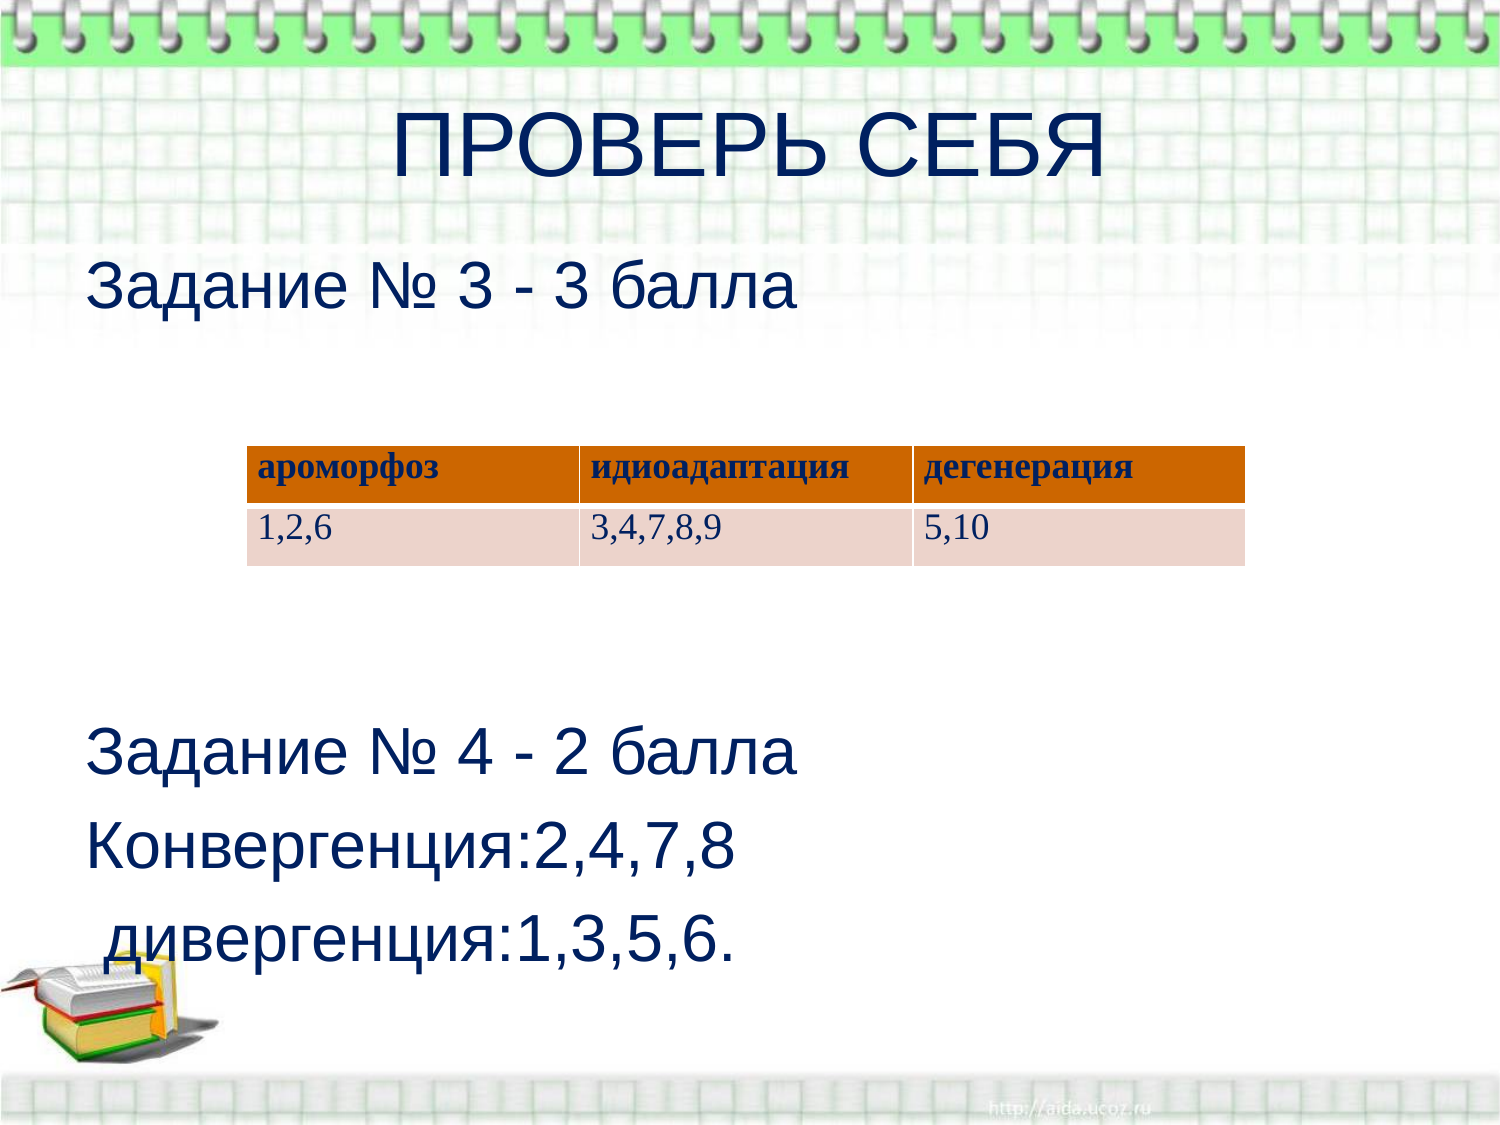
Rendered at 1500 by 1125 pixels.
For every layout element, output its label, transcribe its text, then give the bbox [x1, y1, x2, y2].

picture [0, 0, 1500, 1125]
table_header идиоадаптация [580, 446, 912, 503]
table_header ароморфоз [247, 446, 579, 503]
list Задание № 3 - 3 балла Задание № 4 - 2 балла Конвергенция:2,4,7,8 дивергенция:1,3,5,6. [70, 234, 1421, 641]
table_header дегенерация [914, 446, 1245, 503]
title ПРОВЕРЬ СЕБЯ [74, 45, 1426, 234]
table_cell 1,2,6 [247, 509, 579, 566]
table_cell 5,10 [914, 509, 1245, 566]
table_cell 3,4,7,8,9 [580, 509, 912, 566]
